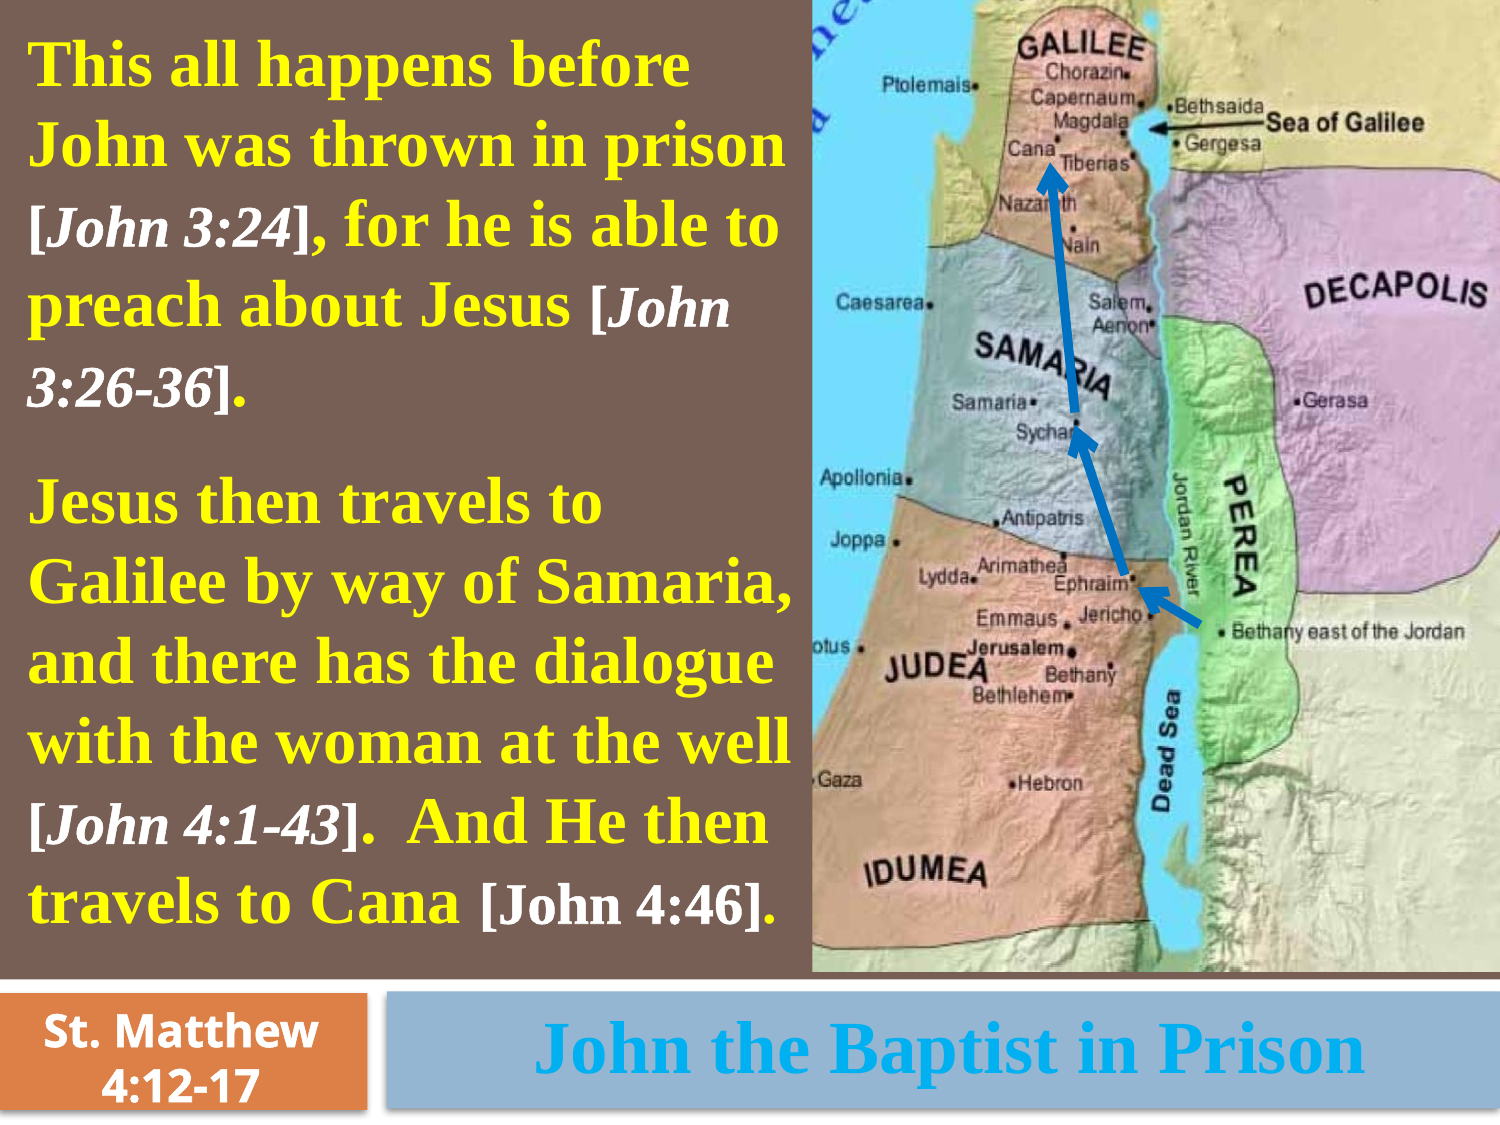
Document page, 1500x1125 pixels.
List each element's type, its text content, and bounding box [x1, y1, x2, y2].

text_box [1049, 162, 1076, 413]
text_box John the Baptist in Prison [399, 991, 1500, 1097]
picture [812, 0, 1500, 972]
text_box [1137, 587, 1201, 626]
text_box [1074, 424, 1126, 576]
text_box This all happens before John was thrown in prison [John 3:24], for he is able to preach about Jesus [John 3:26-36]. Jesus then travels to Galilee by way of Samaria, and there has the dialogue with the woman at the well [John 4:1-43]. And He then travels to Cana [John 4:46]. [12, 12, 806, 945]
text_box St. Matthew 4:12-17 [0, 993, 363, 1119]
